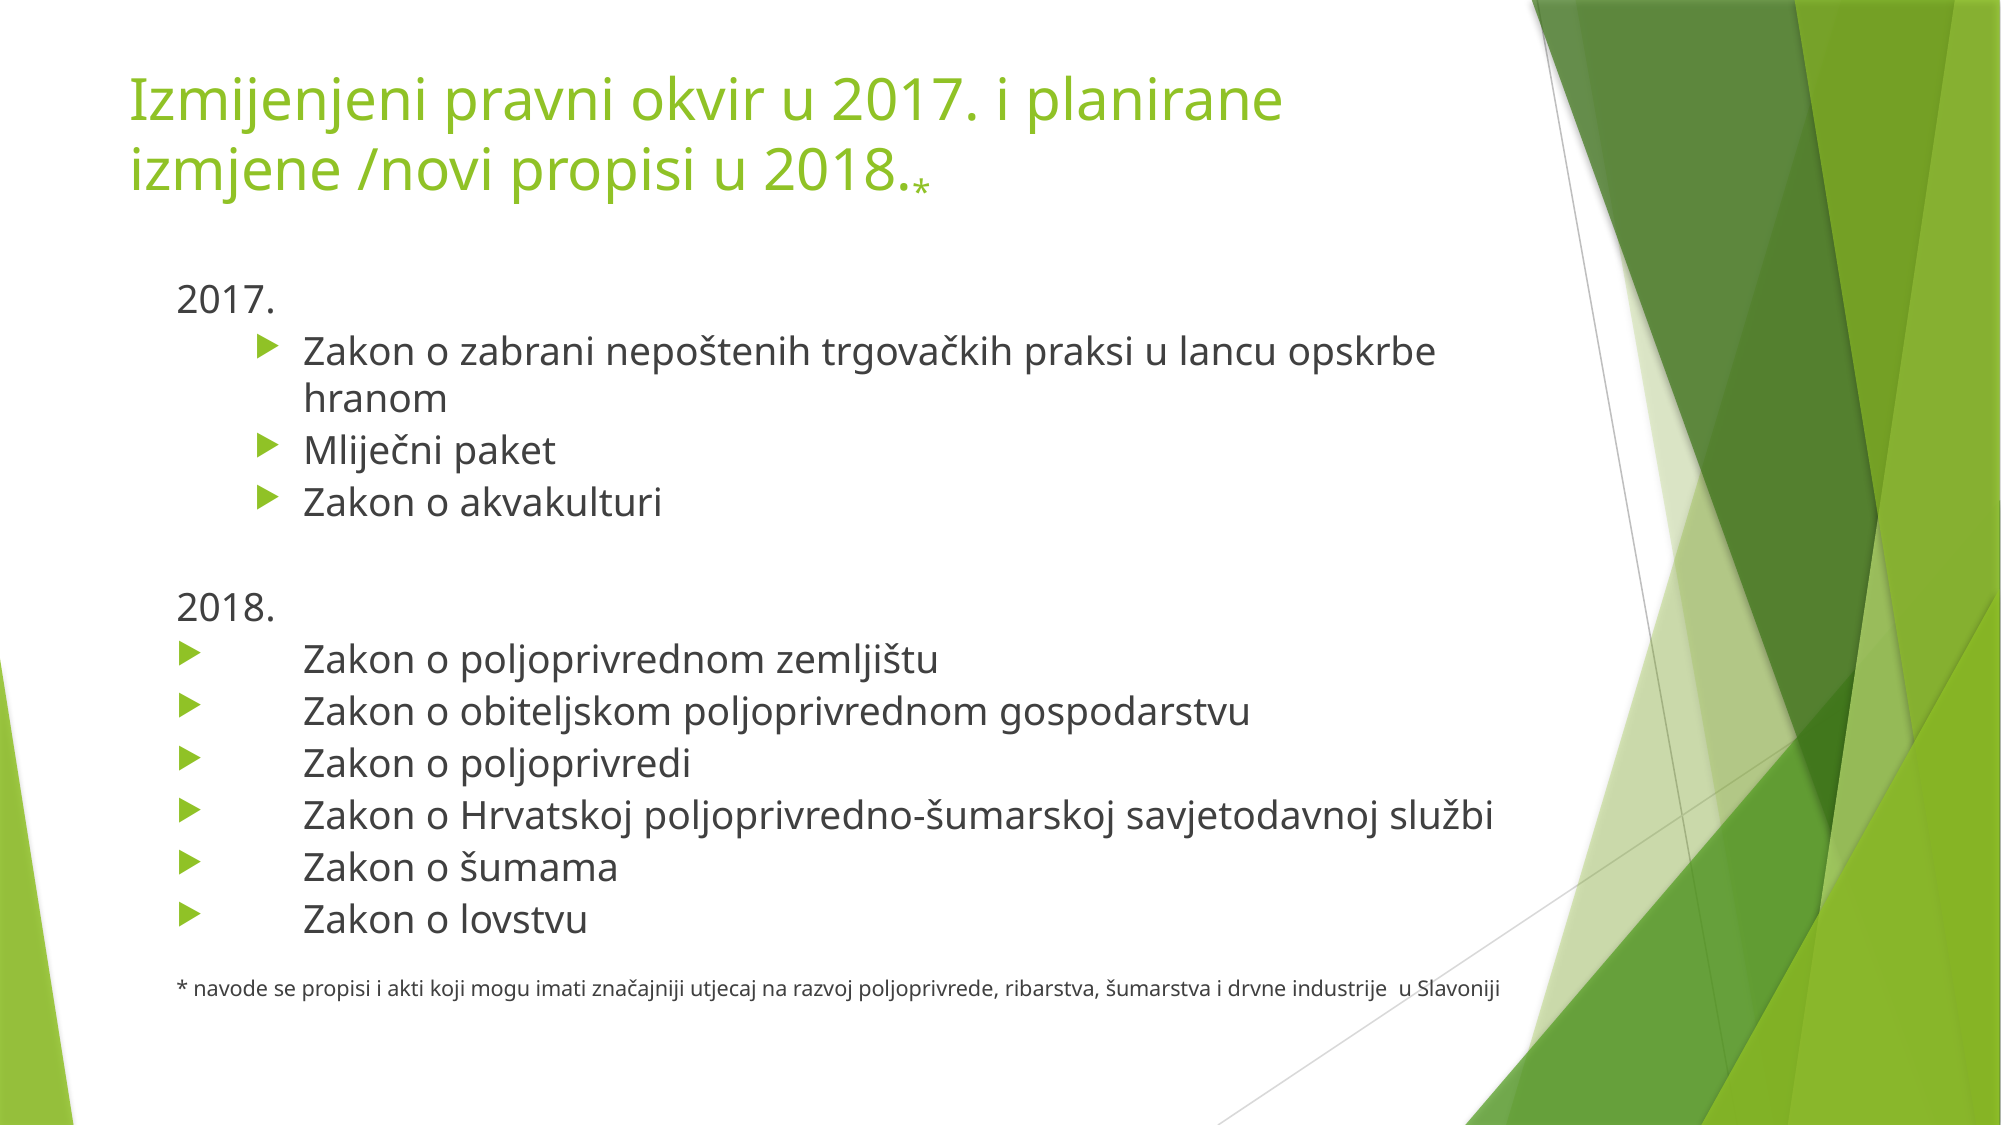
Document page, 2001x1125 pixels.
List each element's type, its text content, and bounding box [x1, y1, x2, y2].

title Izmijenjeni pravni okvir u 2017. i planirane izmjene /novi propisi u 2018.* [114, 54, 1556, 268]
list 2017. Zakon o zabrani nepoštenih trgovačkih praksi u lancu opskrbe hranom Mliječni paket Zakon o akvakulturi 2018. Zakon o poljoprivrednom zemljištu Zakon o obiteljskom poljoprivrednom gospodarstvu Zakon o poljoprivredi Zakon o Hrvatskoj poljoprivredno-šumarskoj savjetodavnoj službi Zakon o šumama Zakon o lovstvu * navode se propisi i akti koji mogu imati značajniji utjecaj na razvoj poljoprivrede, ribarstva, šumarstva i drvne industrije u Slavoniji [161, 267, 1556, 1059]
